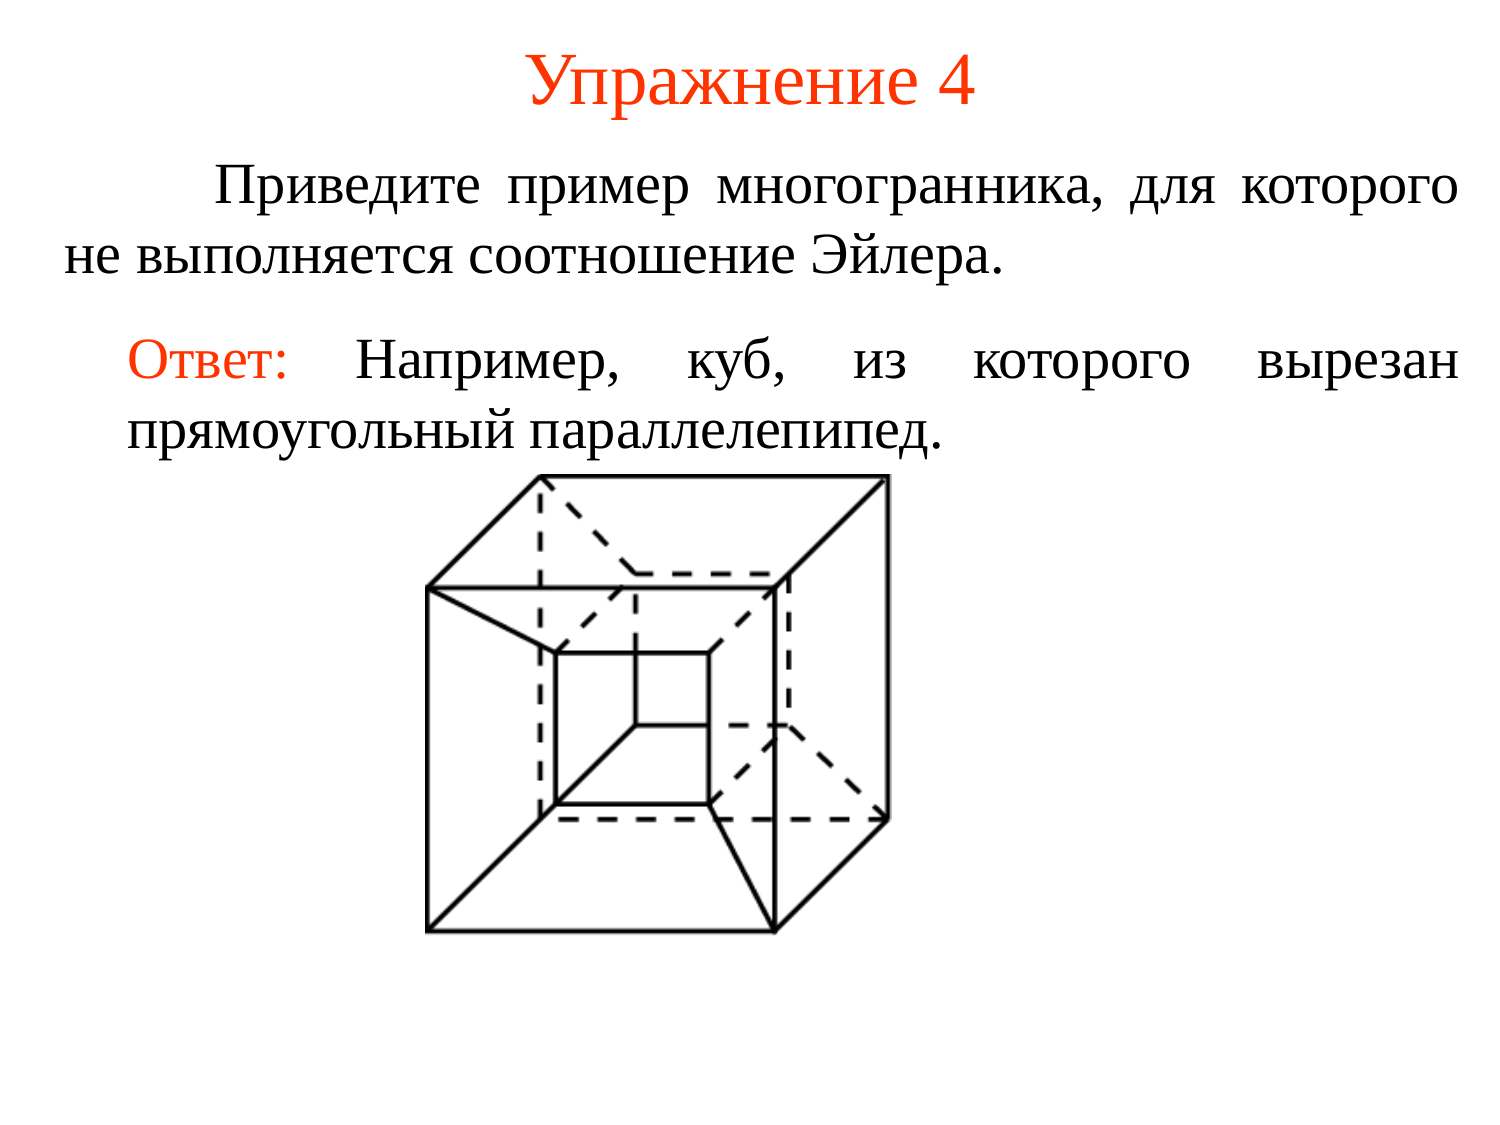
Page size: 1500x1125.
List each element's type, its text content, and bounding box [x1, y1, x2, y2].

title Упражнение 4 [112, 24, 1388, 125]
text_box Приведите пример многогранника, для которого не выполняется соотношение Эйлера. [49, 137, 1475, 293]
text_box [112, 312, 1475, 938]
